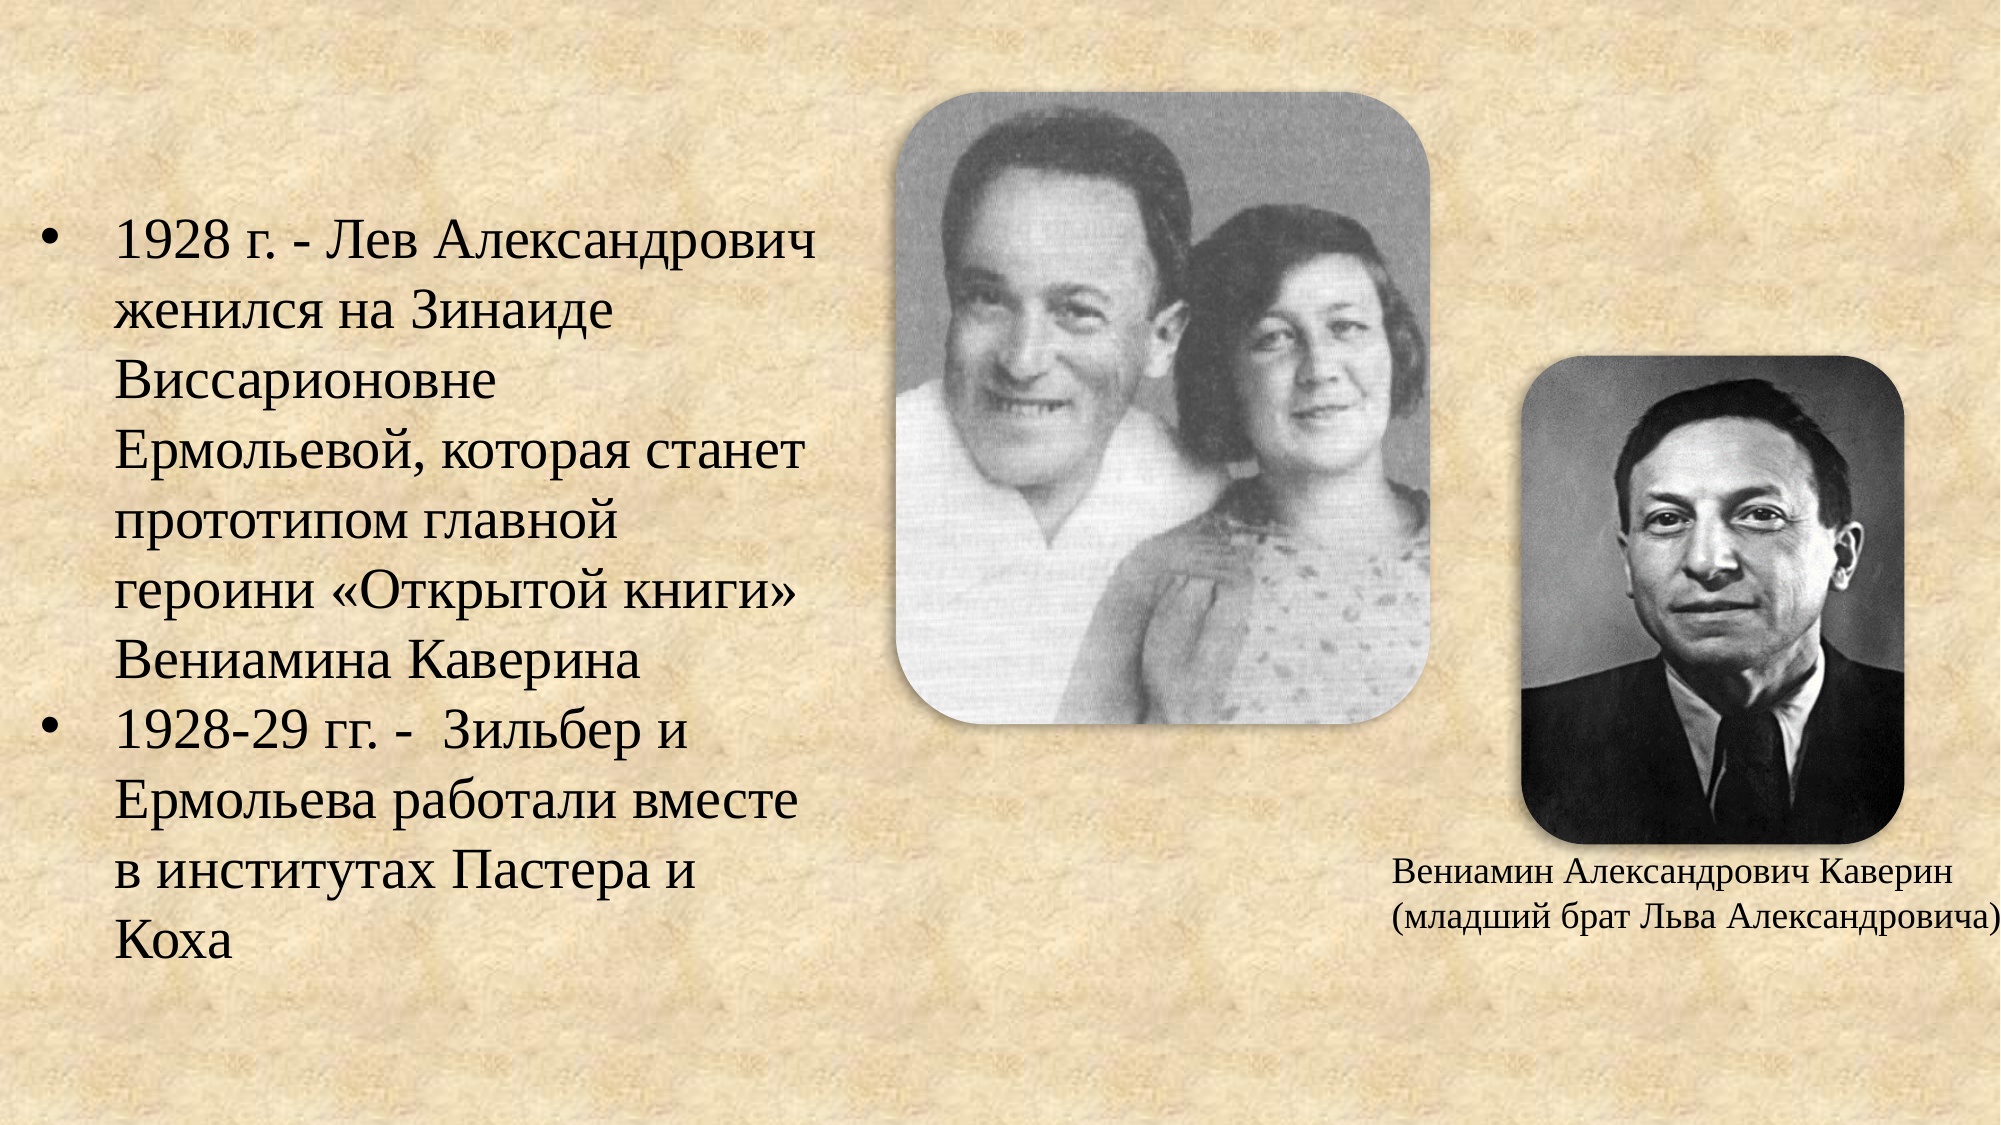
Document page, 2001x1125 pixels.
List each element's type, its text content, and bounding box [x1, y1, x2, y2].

text_box Вениамин Александрович Каверин (младший брат Льва Александровича) [1376, 838, 2000, 944]
picture [0, 0, 2001, 1125]
text_box 1928 г. - Лев Александрович женился на Зинаиде Виссарионовне Ермольевой, которая станет прототипом главной героини «Открытой книги» Вениамина Каверина 1928-29 гг. - Зильбер и Ермольева работали вместе в институтах Пастера и Коха [25, 192, 837, 978]
